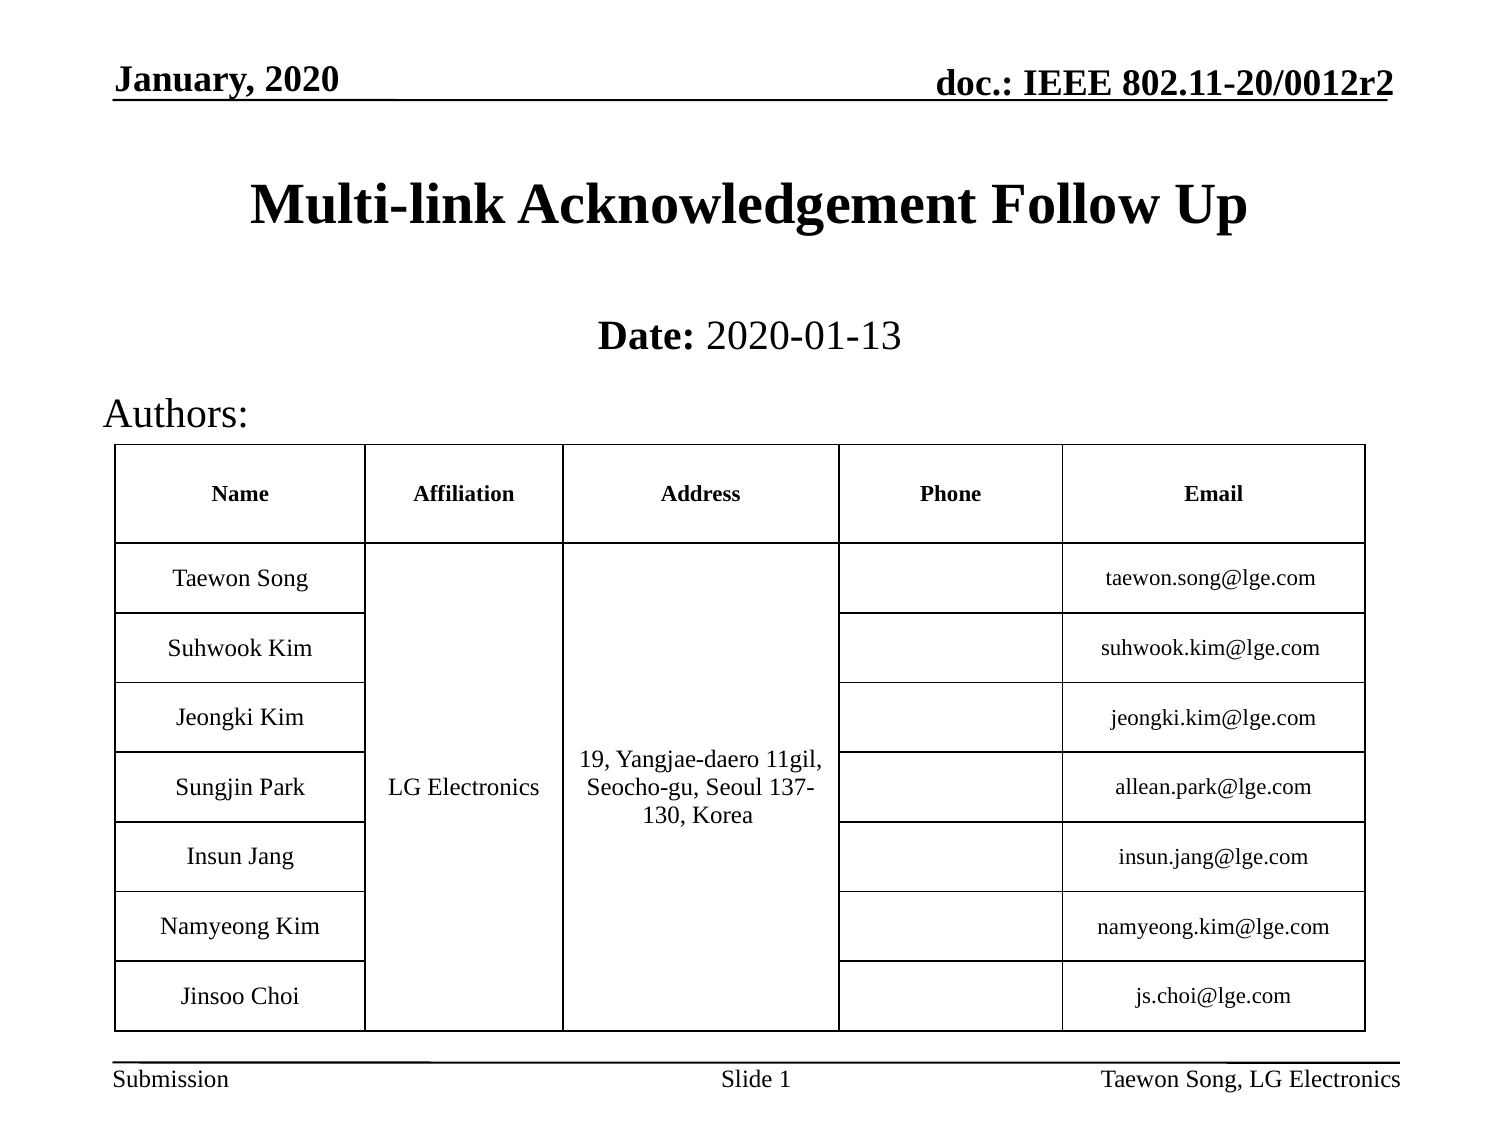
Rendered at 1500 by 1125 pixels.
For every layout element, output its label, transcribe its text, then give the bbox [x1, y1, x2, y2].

footer Taewon Song, LG Electronics [878, 1061, 1402, 1093]
table_cell jeongki.kim@lge.com [1063, 683, 1364, 751]
table_cell allean.park@lge.com [1063, 753, 1364, 821]
table_cell Jinsoo Choi [116, 962, 364, 1030]
text_box Date: 2020-01-13 [112, 300, 1388, 366]
table_cell Taewon Song [116, 544, 364, 612]
table_cell [840, 614, 1062, 682]
table_cell Sungjin Park [116, 753, 364, 821]
table_cell [840, 823, 1062, 891]
table_header Address [564, 445, 838, 542]
table_cell suhwook.kim@lge.com [1063, 614, 1364, 682]
table_cell Jeongki Kim [116, 683, 364, 751]
table_header Phone [840, 445, 1062, 542]
table_header Affiliation [366, 445, 562, 542]
table_cell js.choi@lge.com [1063, 962, 1364, 1030]
table_cell namyeong.kim@lge.com [1063, 892, 1364, 960]
table_cell [840, 753, 1062, 821]
slide_number Slide 1 [712, 1061, 800, 1123]
table_cell [840, 683, 1062, 751]
table_cell Suhwook Kim [116, 614, 364, 682]
table_header Email [1063, 445, 1364, 542]
table_cell [840, 892, 1062, 960]
table_cell [840, 544, 1062, 612]
table_cell 19, Yangjae-daero 11gil, Seocho-gu, Seoul 137-130, Korea [564, 544, 838, 1030]
table_cell Insun Jang [116, 823, 364, 891]
table_cell insun.jang@lge.com [1063, 823, 1364, 891]
table_cell taewon.song@lge.com [1063, 544, 1364, 612]
table_cell [840, 962, 1062, 1030]
table_cell Namyeong Kim [116, 892, 364, 960]
table_header Name [116, 445, 364, 542]
title Multi-link Acknowledgement Follow Up [88, 112, 1412, 288]
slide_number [114, 54, 423, 100]
table_cell LG Electronics [366, 544, 562, 1030]
text_box Authors: [87, 378, 325, 442]
